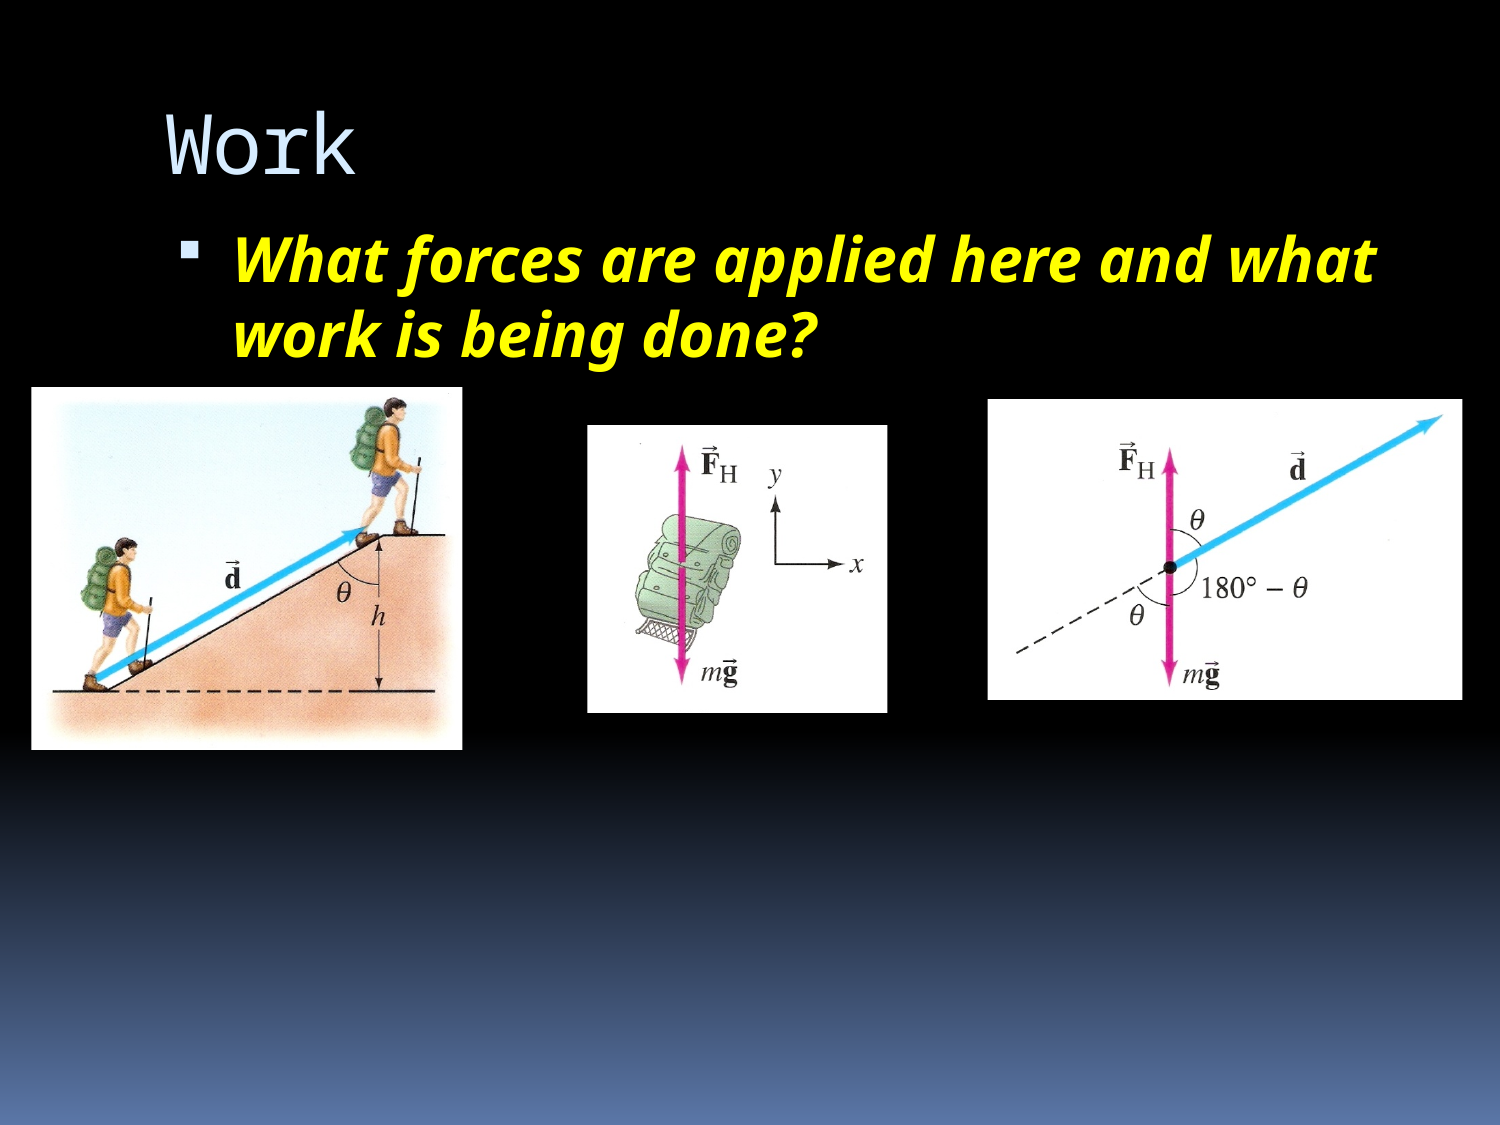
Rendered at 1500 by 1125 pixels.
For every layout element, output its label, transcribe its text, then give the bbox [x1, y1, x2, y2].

title Work [150, 83, 1425, 212]
list What forces are applied here and what work is being done? [150, 212, 1425, 1043]
picture [987, 399, 1463, 701]
picture [30, 386, 463, 751]
picture [586, 424, 888, 713]
